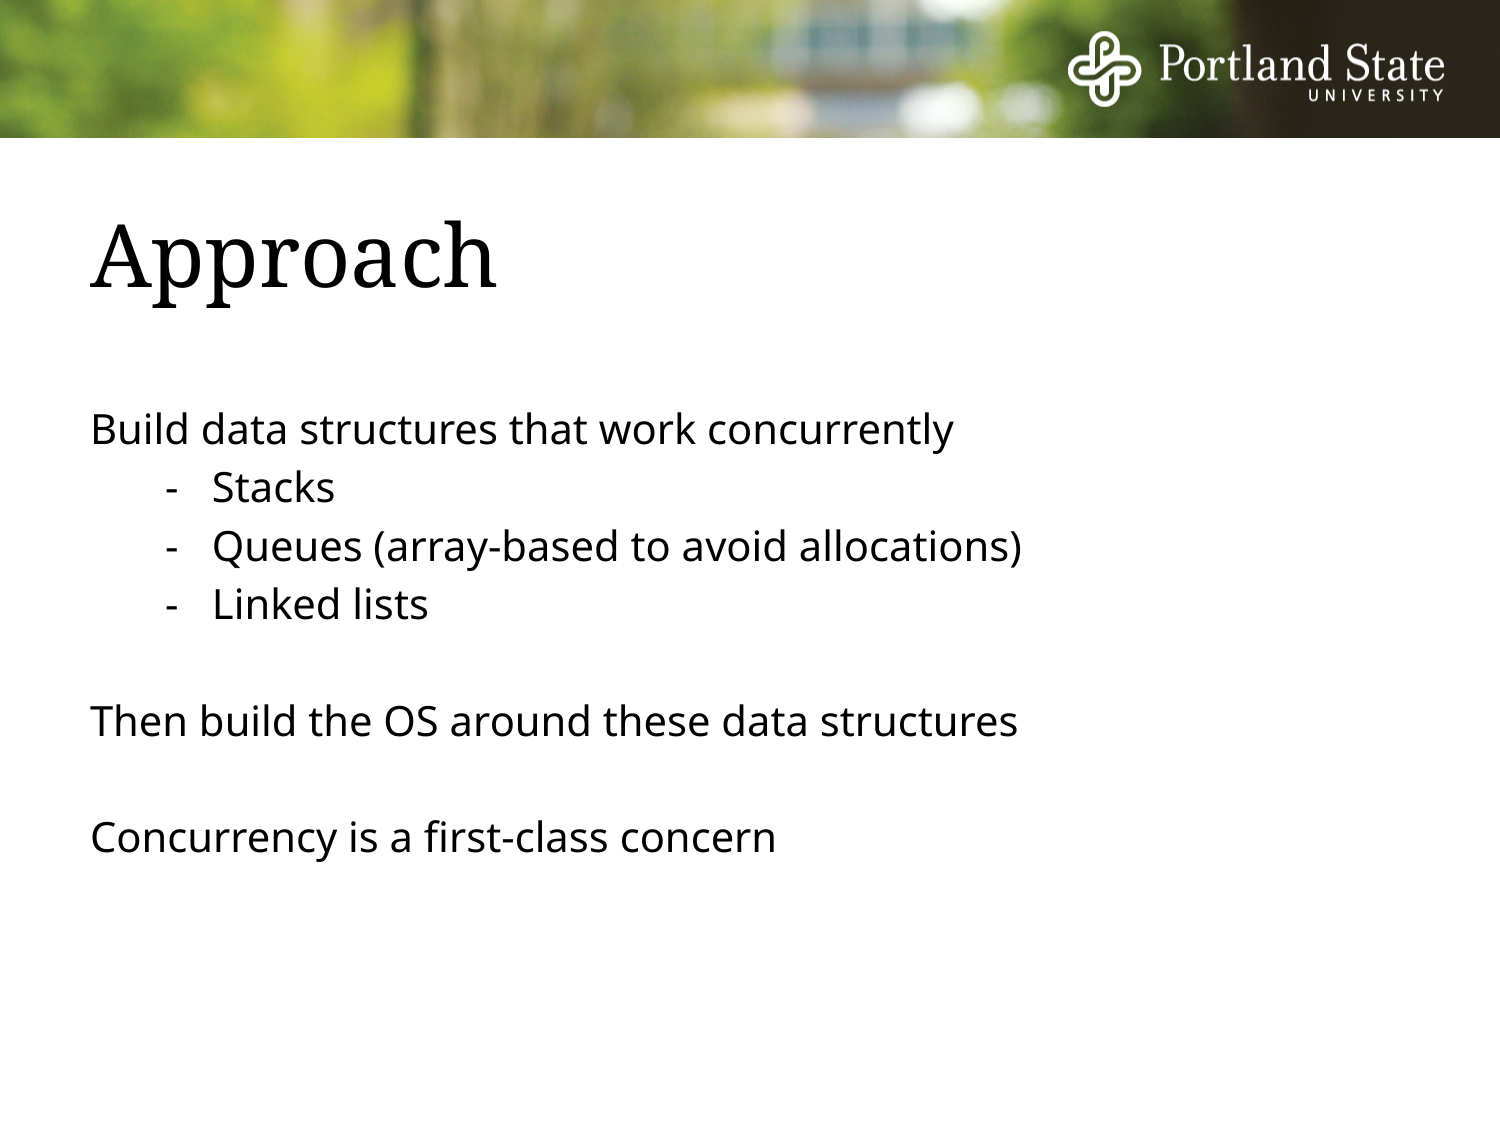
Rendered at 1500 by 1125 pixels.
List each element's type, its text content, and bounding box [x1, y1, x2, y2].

picture [0, 0, 1500, 138]
list Build data structures that work concurrently - Stacks - Queues (array-based to avoid allocations) - Linked lists Then build the OS around these data structures Concurrency is a first-class concern [75, 395, 1438, 885]
title Approach [75, 203, 1263, 314]
